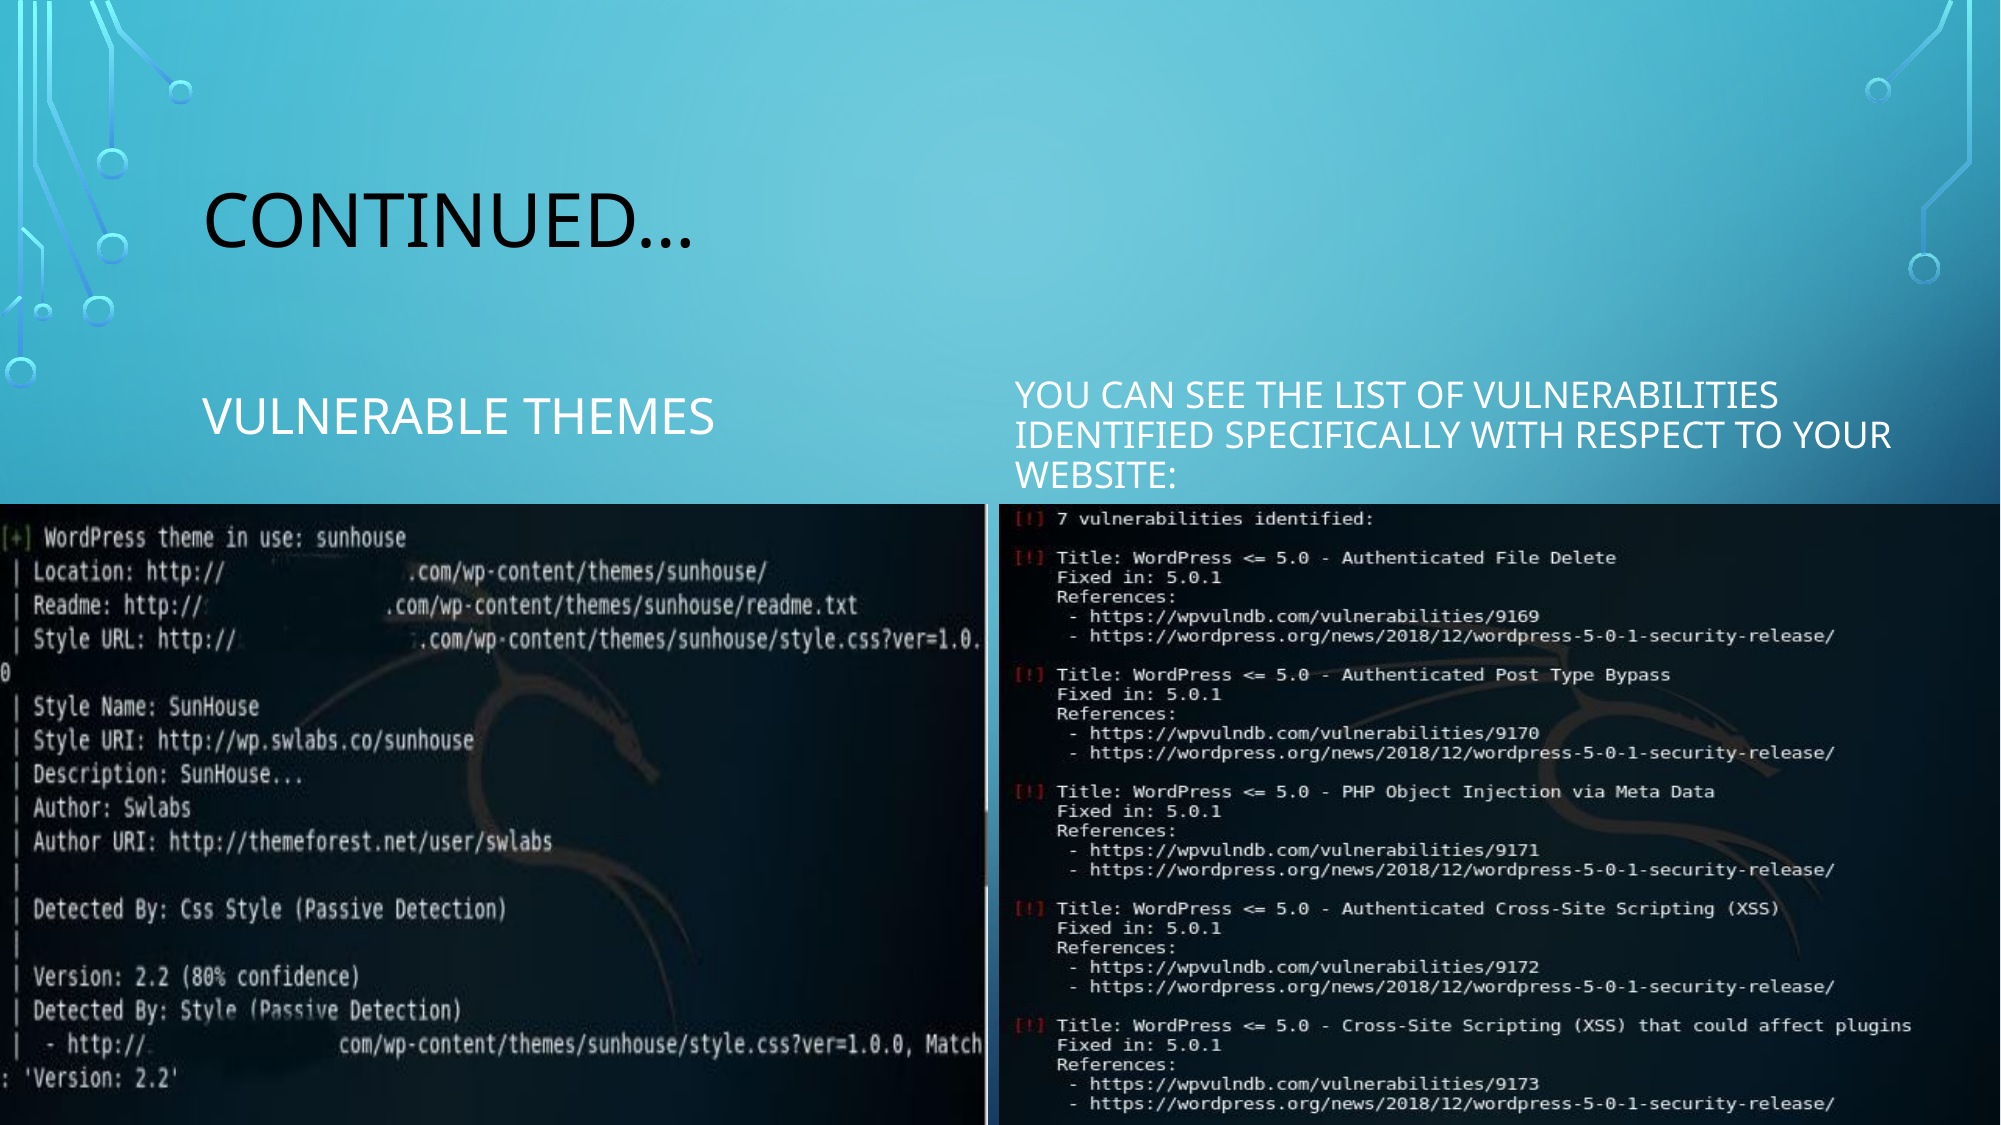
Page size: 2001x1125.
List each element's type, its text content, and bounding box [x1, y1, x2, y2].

list You can see the list of vulnerabilities identified specifically with respect to your website: [999, 369, 2000, 503]
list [999, 503, 2000, 1125]
list Vulnerable themes [187, 369, 988, 453]
title Continued… [187, 101, 1813, 344]
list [0, 503, 988, 1125]
